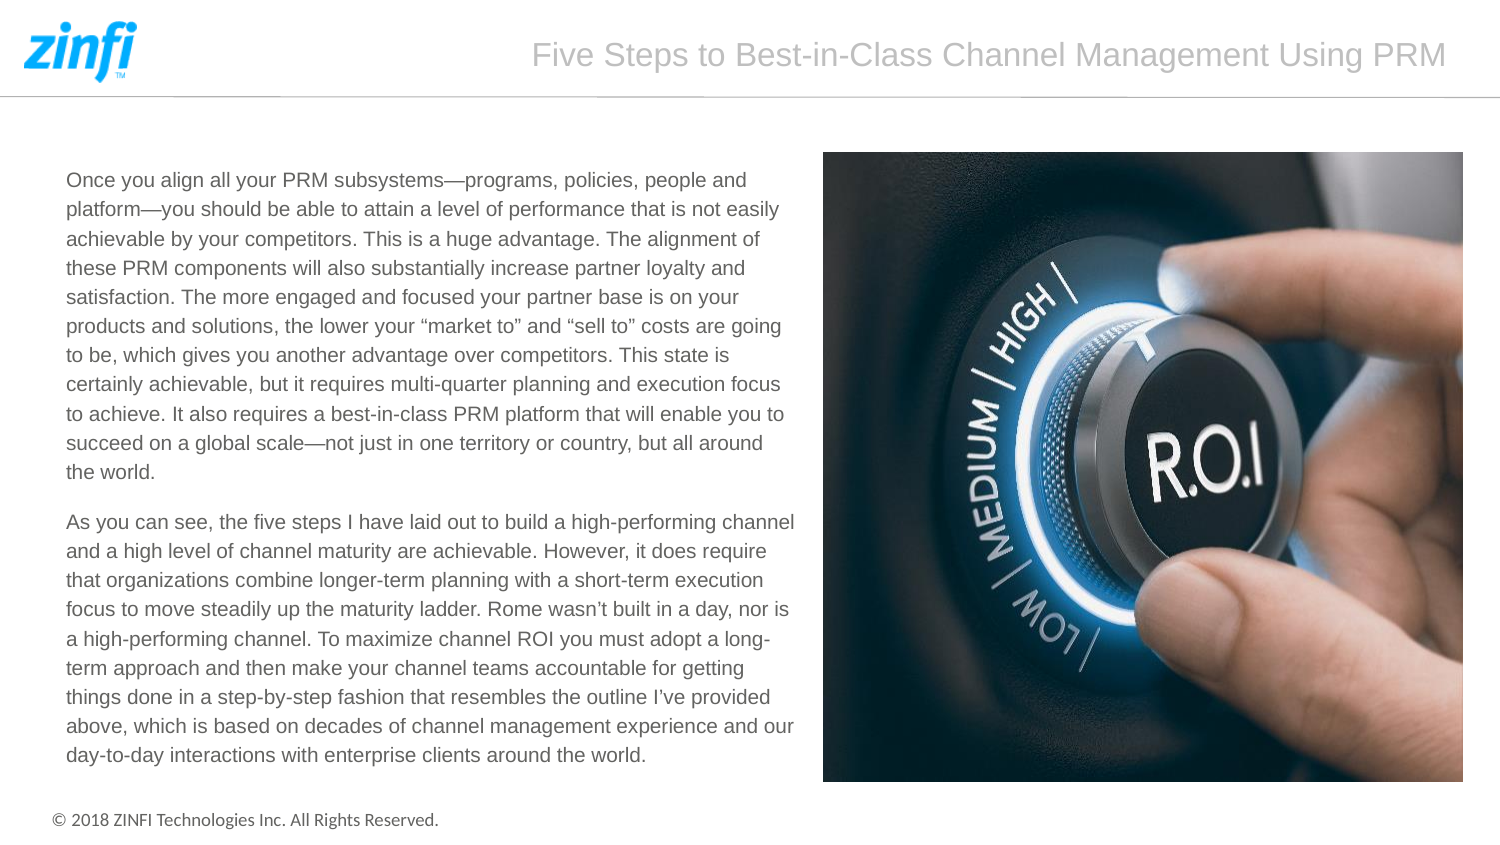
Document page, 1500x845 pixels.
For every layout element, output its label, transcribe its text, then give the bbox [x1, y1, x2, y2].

picture [24, 21, 137, 83]
picture [823, 152, 1463, 782]
list Five Steps to Best-in-Class Channel Management Using PRM [189, 6, 1463, 78]
picture [122, 21, 137, 25]
list Once you align all your PRM subsystems—programs, policies, people and platform—you should be able to attain a level of performance that is not easily achievable by your competitors. This is a huge advantage. The alignment of these PRM components will also substantially increase partner loyalty and satisfaction. The more engaged and focused your partner base is on your products and solutions, the lower your “market to” and “sell to” costs are going to be, which gives you another advantage over competitors. This state is certainly achievable, but it requires multi-quarter planning and execution focus to achieve. It also requires a best-in-class PRM platform that will enable you to succeed on a global scale—not just in one territory or country, but all around the world. As you can see, the five steps I have laid out to build a high-performing channel and a high level of channel maturity are achievable. However, it does require that organizations combine longer-term planning with a short-term execution focus to move steadily up the maturity ladder. Rome wasn’t built in a day, nor is a high-performing channel. To maximize channel ROI you must adopt a long-term approach and then make your channel teams accountable for getting things done in a step-by-step fashion that resembles the outline I’ve provided above, which is based on decades of channel management experience and our day-to-day interactions with enterprise clients around the world. [51, 155, 812, 785]
